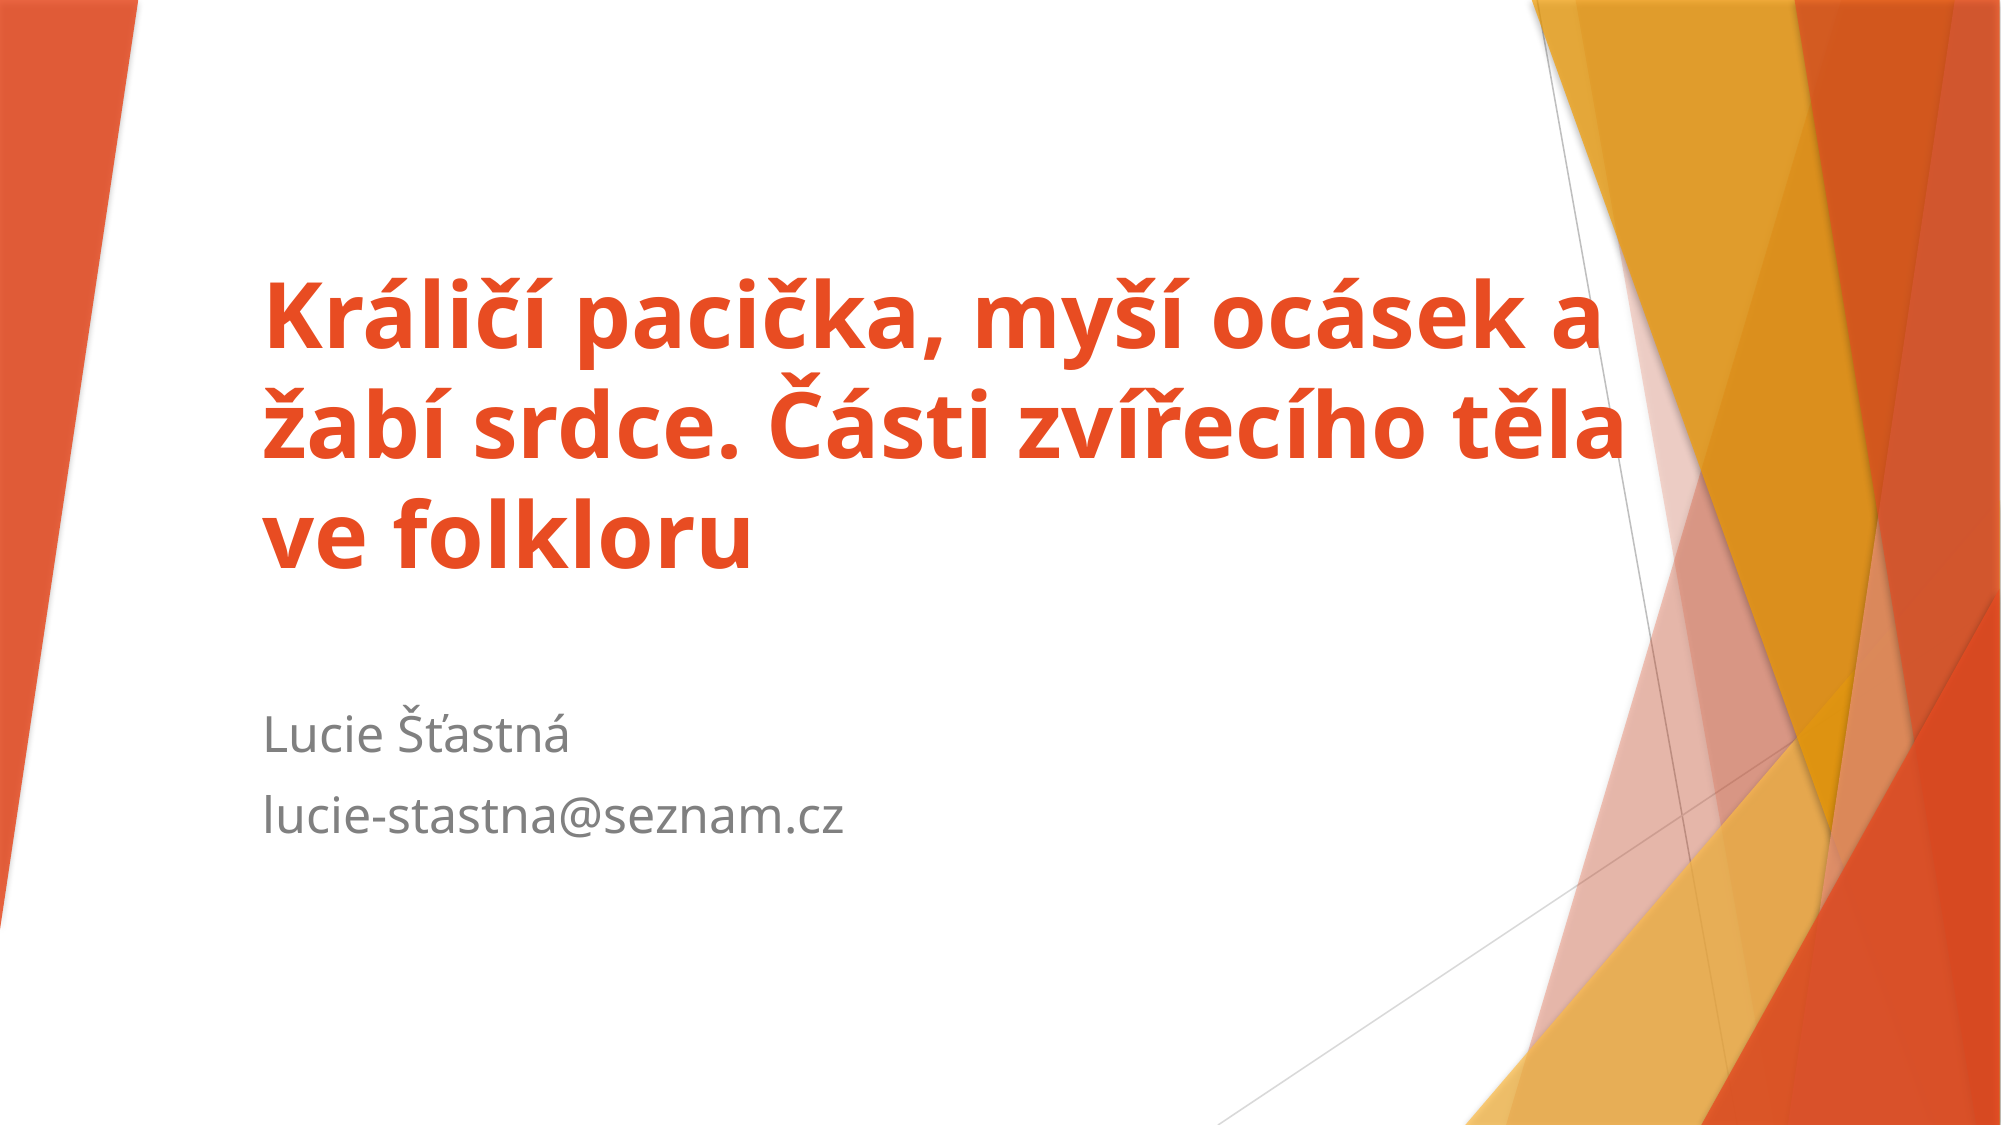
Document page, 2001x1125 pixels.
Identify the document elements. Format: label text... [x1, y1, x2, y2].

title Králičí pacička, myší ocásek a žabí srdce. Části zvířecího těla ve folkloru [247, 202, 1687, 665]
subtitle Lucie Šťastná lucie-stastna@seznam.cz [247, 694, 1720, 875]
